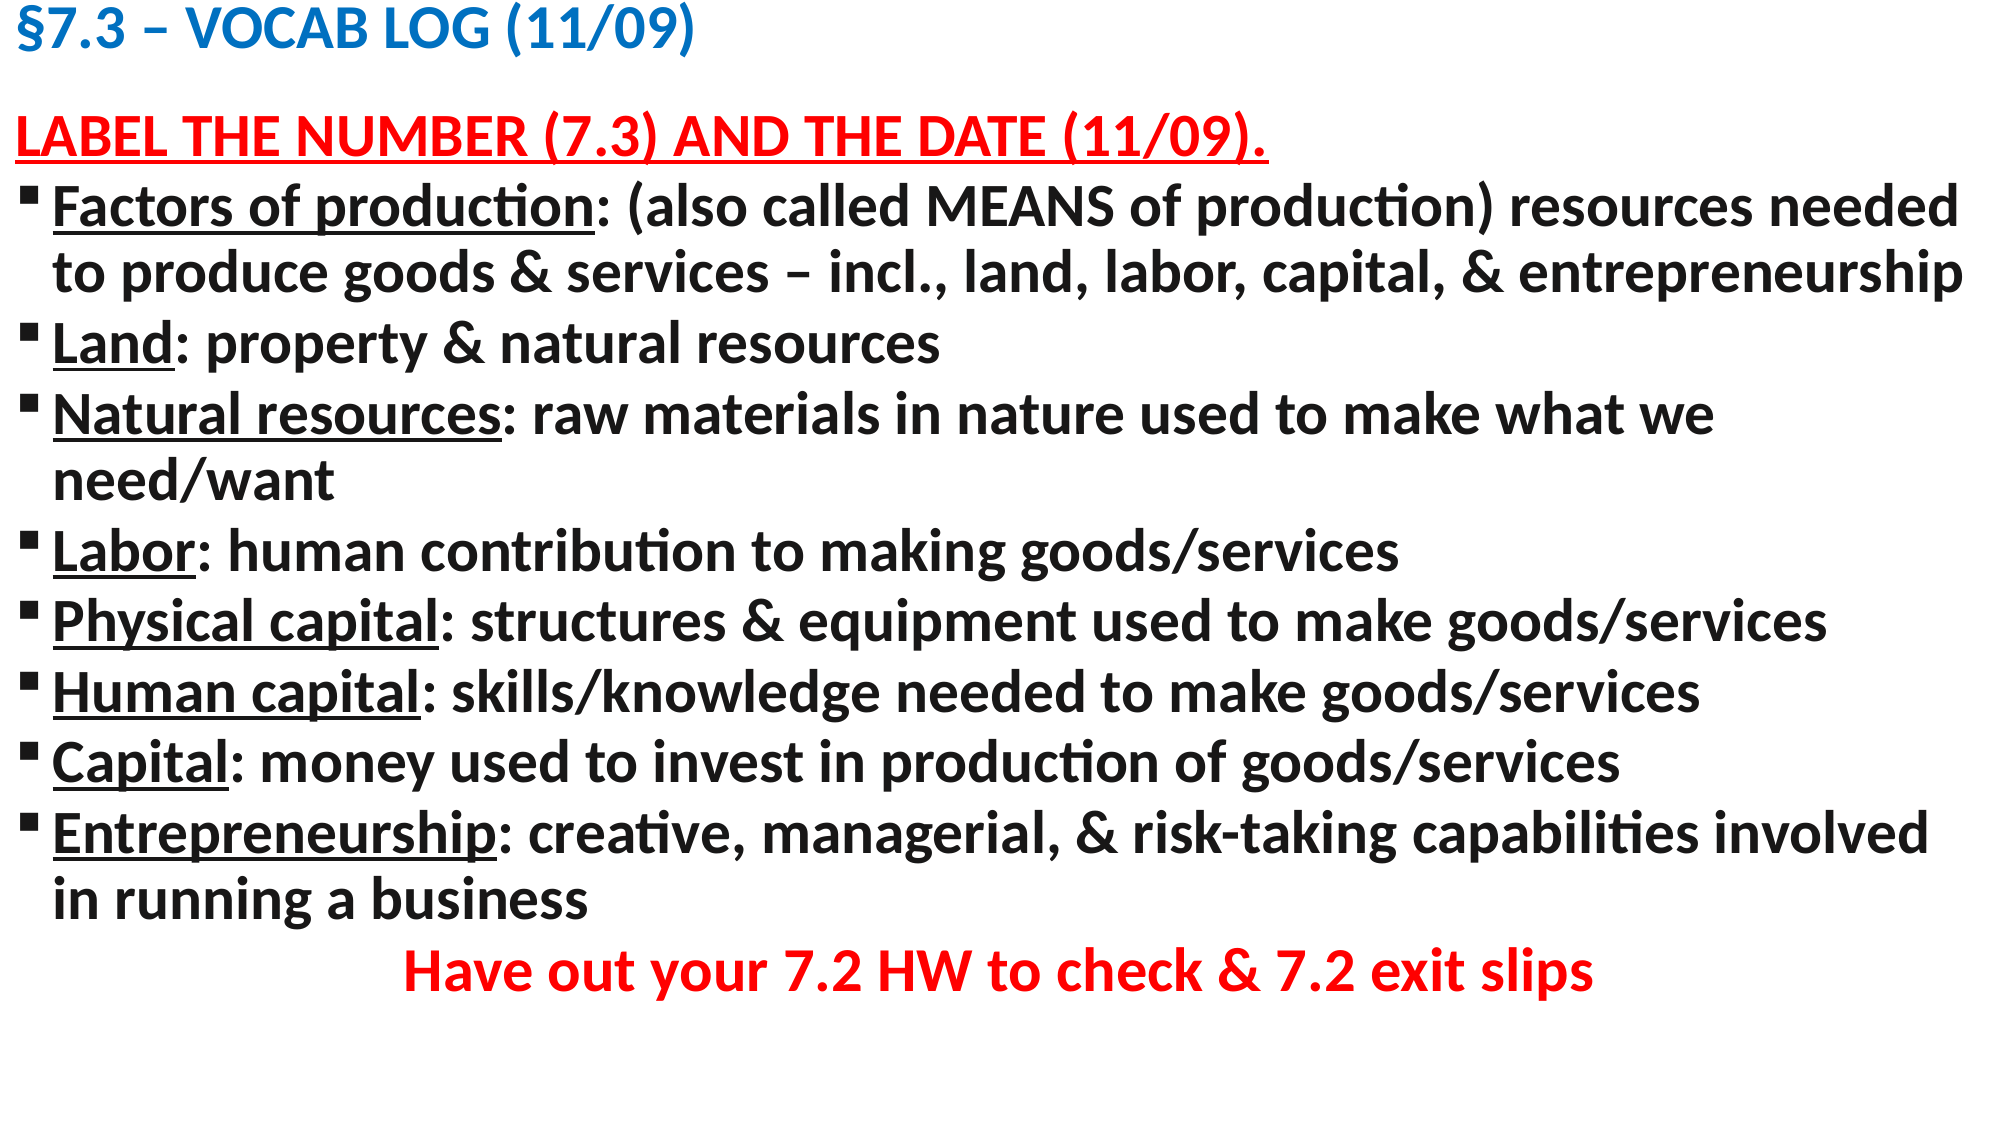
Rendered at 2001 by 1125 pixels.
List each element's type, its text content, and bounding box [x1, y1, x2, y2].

list LABEL THE NUMBER (7.3) AND THE DATE (11/09). Factors of production: (also called MEANS of production) resources needed to produce goods & services – incl., land, labor, capital, & entrepreneurship Land: property & natural resources Natural resources: raw materials in nature used to make what we need/want Labor: human contribution to making goods/services Physical capital: structures & equipment used to make goods/services Human capital: skills/knowledge needed to make goods/services Capital: money used to invest in production of goods/services Entrepreneurship: creative, managerial, & risk-taking capabilities involved in running a business Have out your 7.2 HW to check & 7.2 exit slips [0, 95, 2000, 1113]
title §7.3 – VOCAB LOG (11/09) [0, 0, 2000, 58]
